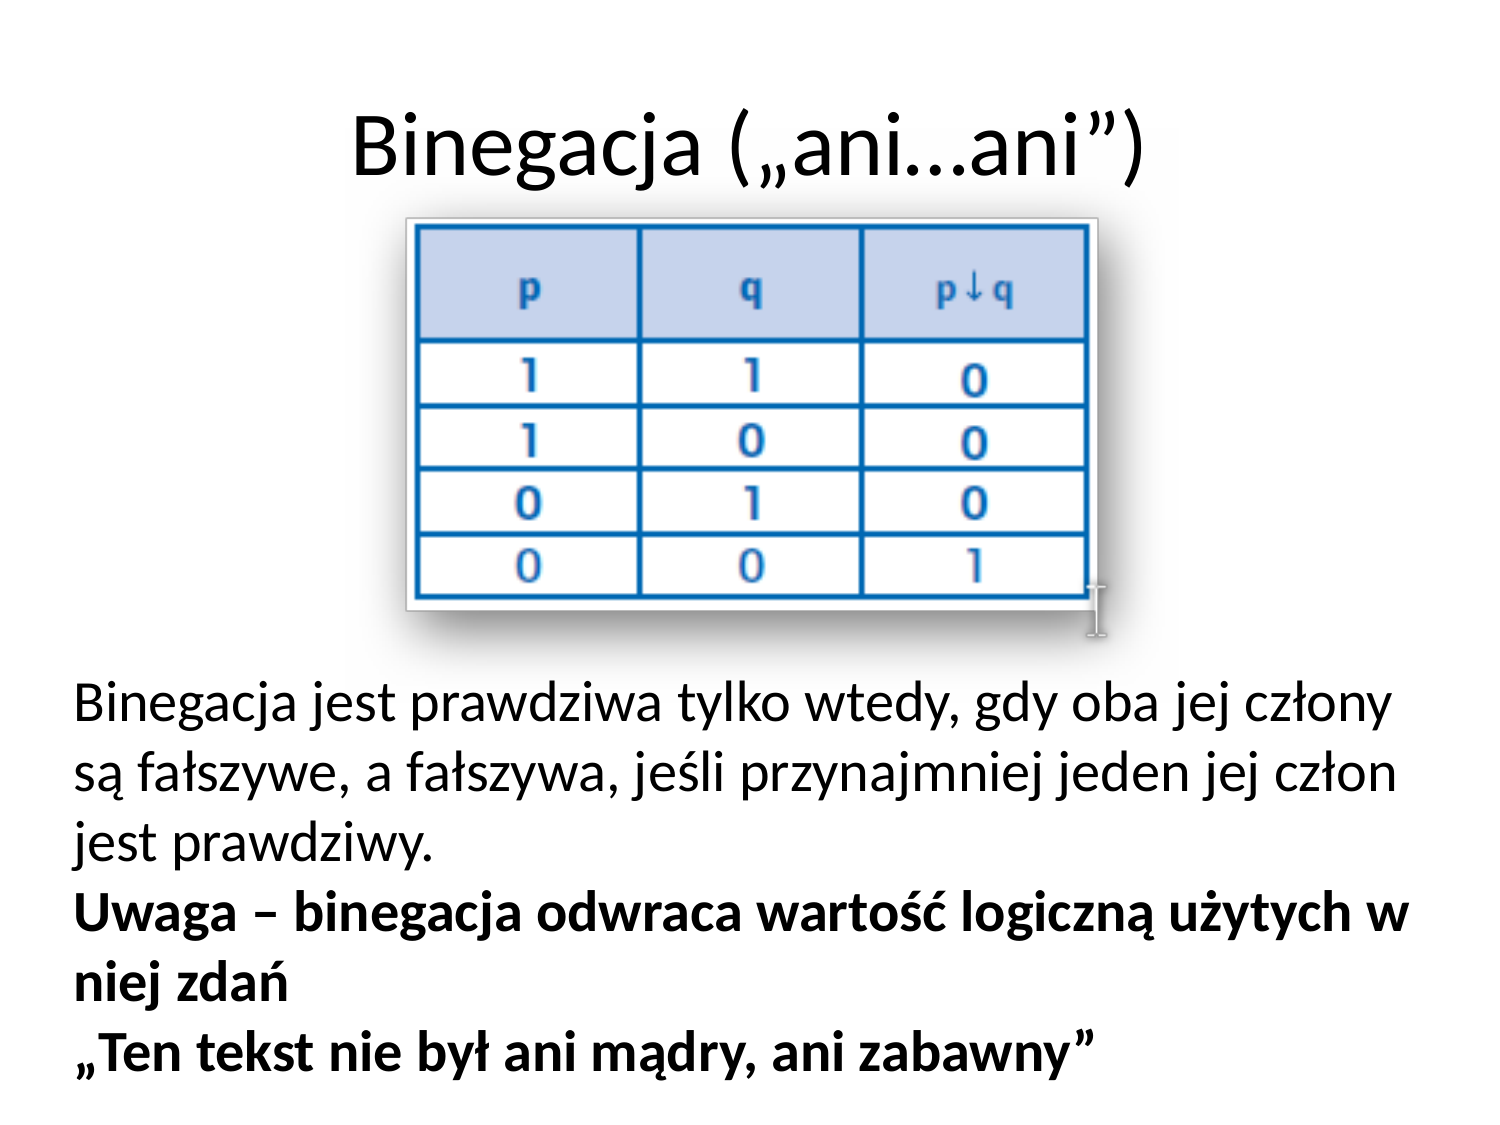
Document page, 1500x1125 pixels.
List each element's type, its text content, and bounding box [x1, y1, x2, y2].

title Binegacja („ani…ani”) [75, 45, 1425, 233]
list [316, 128, 1190, 704]
text_box Binegacja jest prawdziwa tylko wtedy, gdy oba jej człony są fałszywe, a fałszywa, jeśli przynajmniej jeden jej człon jest prawdziwy. Uwaga – binegacja odwraca wartość logiczną użytych w niej zdań „Ten tekst nie był ani mądry, ani zabawny” [58, 656, 1453, 1091]
